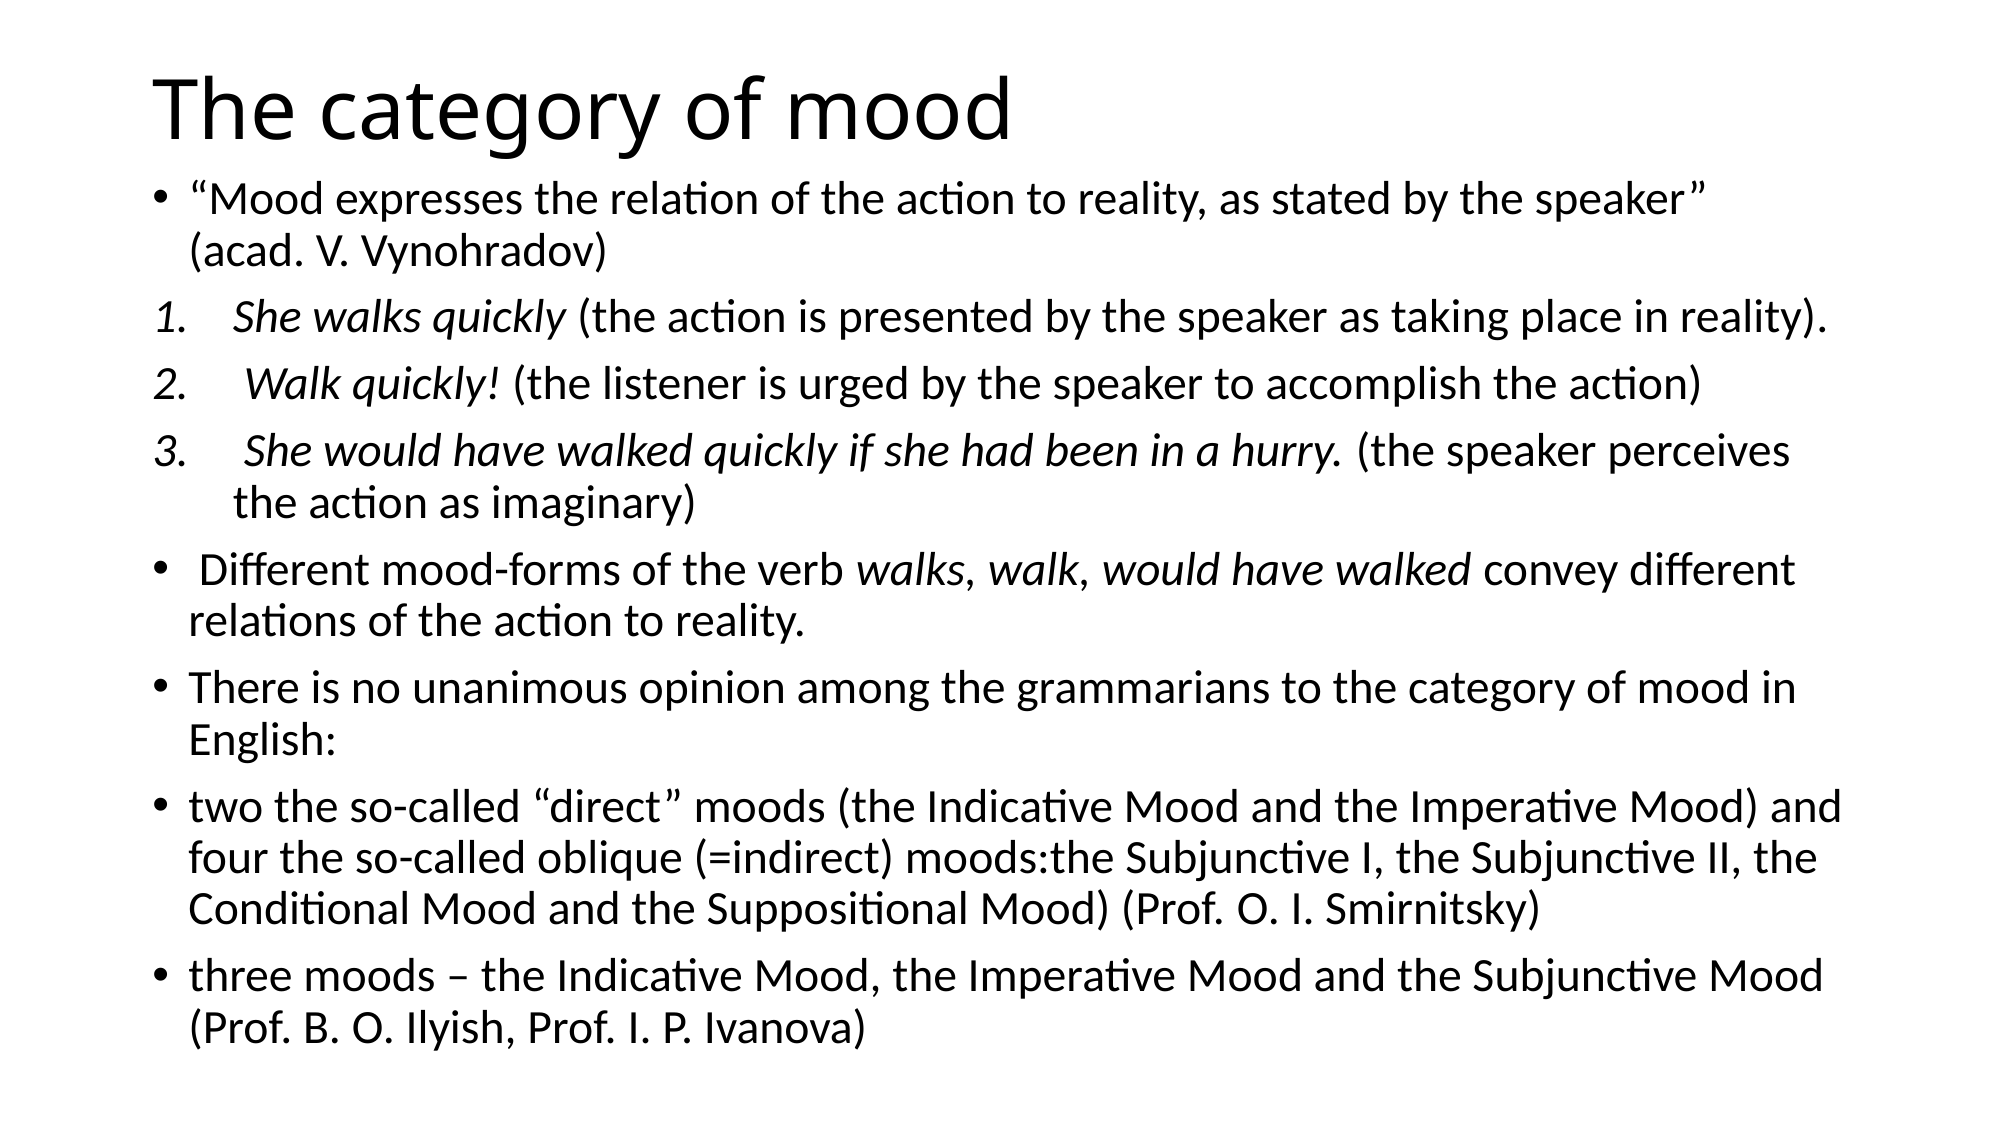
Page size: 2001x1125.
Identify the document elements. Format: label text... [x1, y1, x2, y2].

list “Mood expresses the relation of the action to reality, as stated by the speaker” (acad. V. Vynohradov) She walks quickly (the action is presented by the speaker as taking place in reality). Walk quickly! (the listener is urged by the speaker to accomplish the action) She would have walked quickly if she had been in a hurry. (the speaker perceives the action as imaginary) Different mood-forms of the verb walks, walk, would have walked convey different relations of the action to reality. There is no unanimous opinion among the grammarians to the category of mood in English: two the so-called “direct” moods (the Indicative Mood and the Imperative Mood) and four the so-called oblique (=indirect) moods:the Subjunctive I, the Subjunctive II, the Conditional Mood and the Suppositional Mood) (Prof. O. I. Smirnitsky) three moods – the Indicative Mood, the Imperative Mood and the Subjunctive Mood (Prof. B. O. Ilyish, Prof. I. P. Ivanova) [137, 165, 1863, 1078]
title The category of mood [137, 59, 1863, 165]
